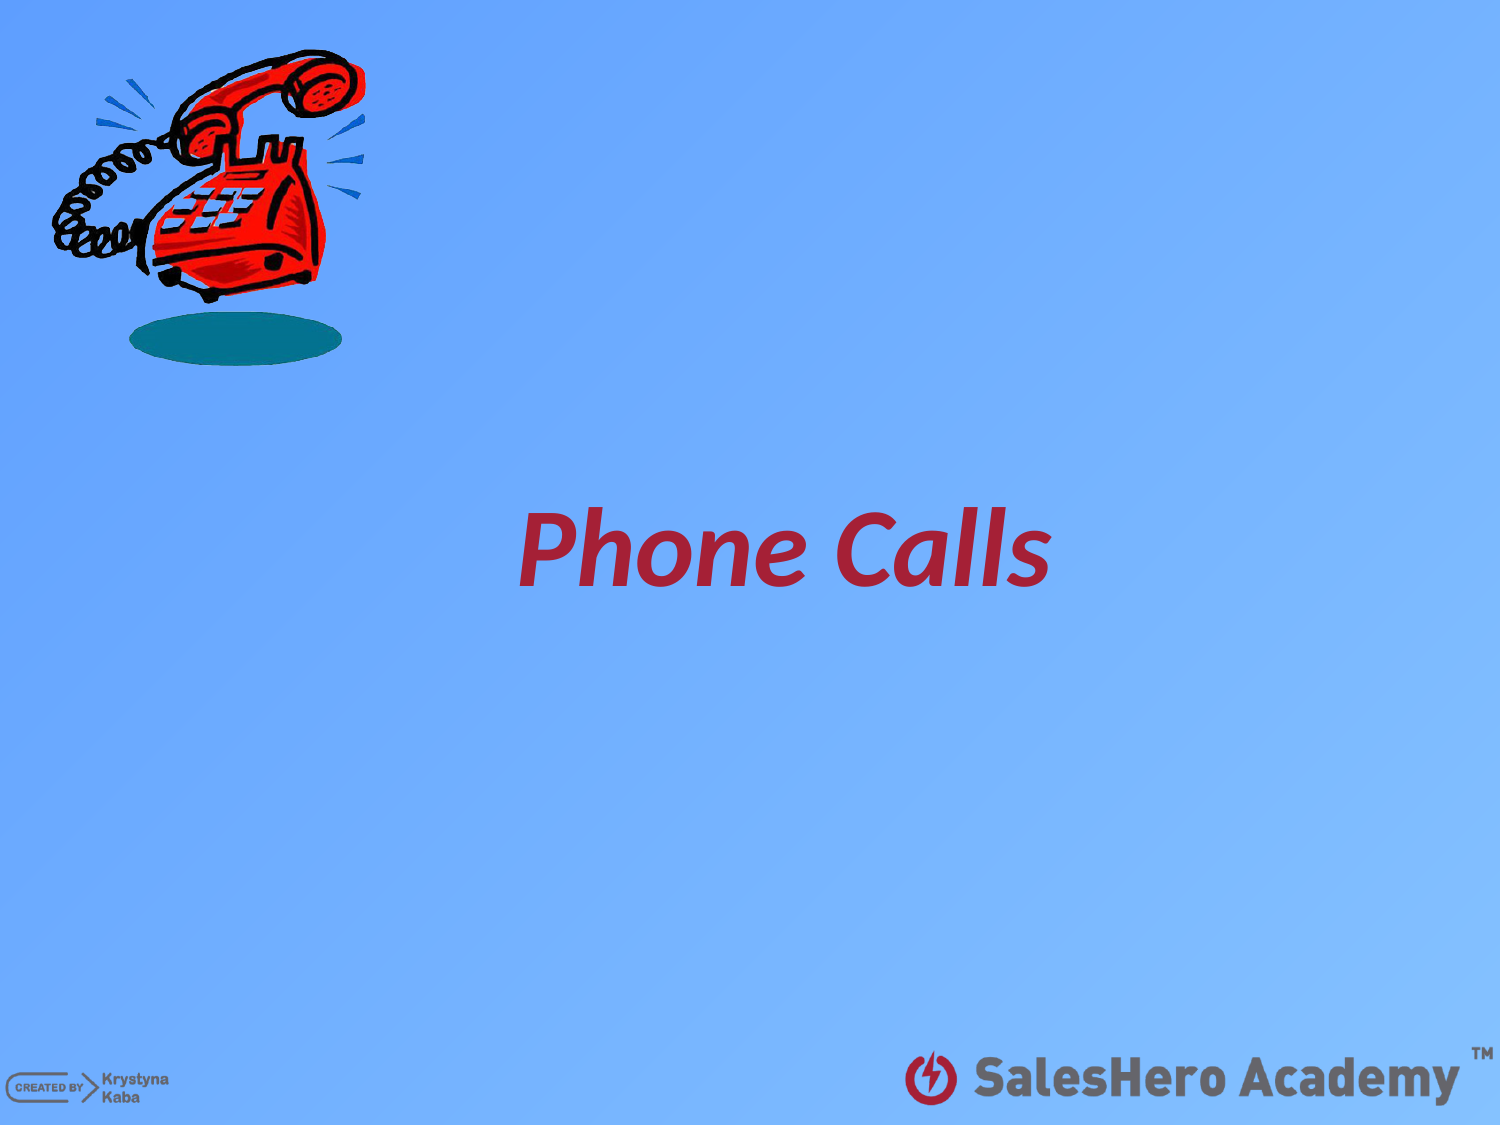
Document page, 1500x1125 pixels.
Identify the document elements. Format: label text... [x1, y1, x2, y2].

picture [41, 18, 396, 373]
picture [897, 1046, 1500, 1106]
text_box Phone Calls [317, 466, 1251, 617]
picture [0, 1067, 175, 1106]
